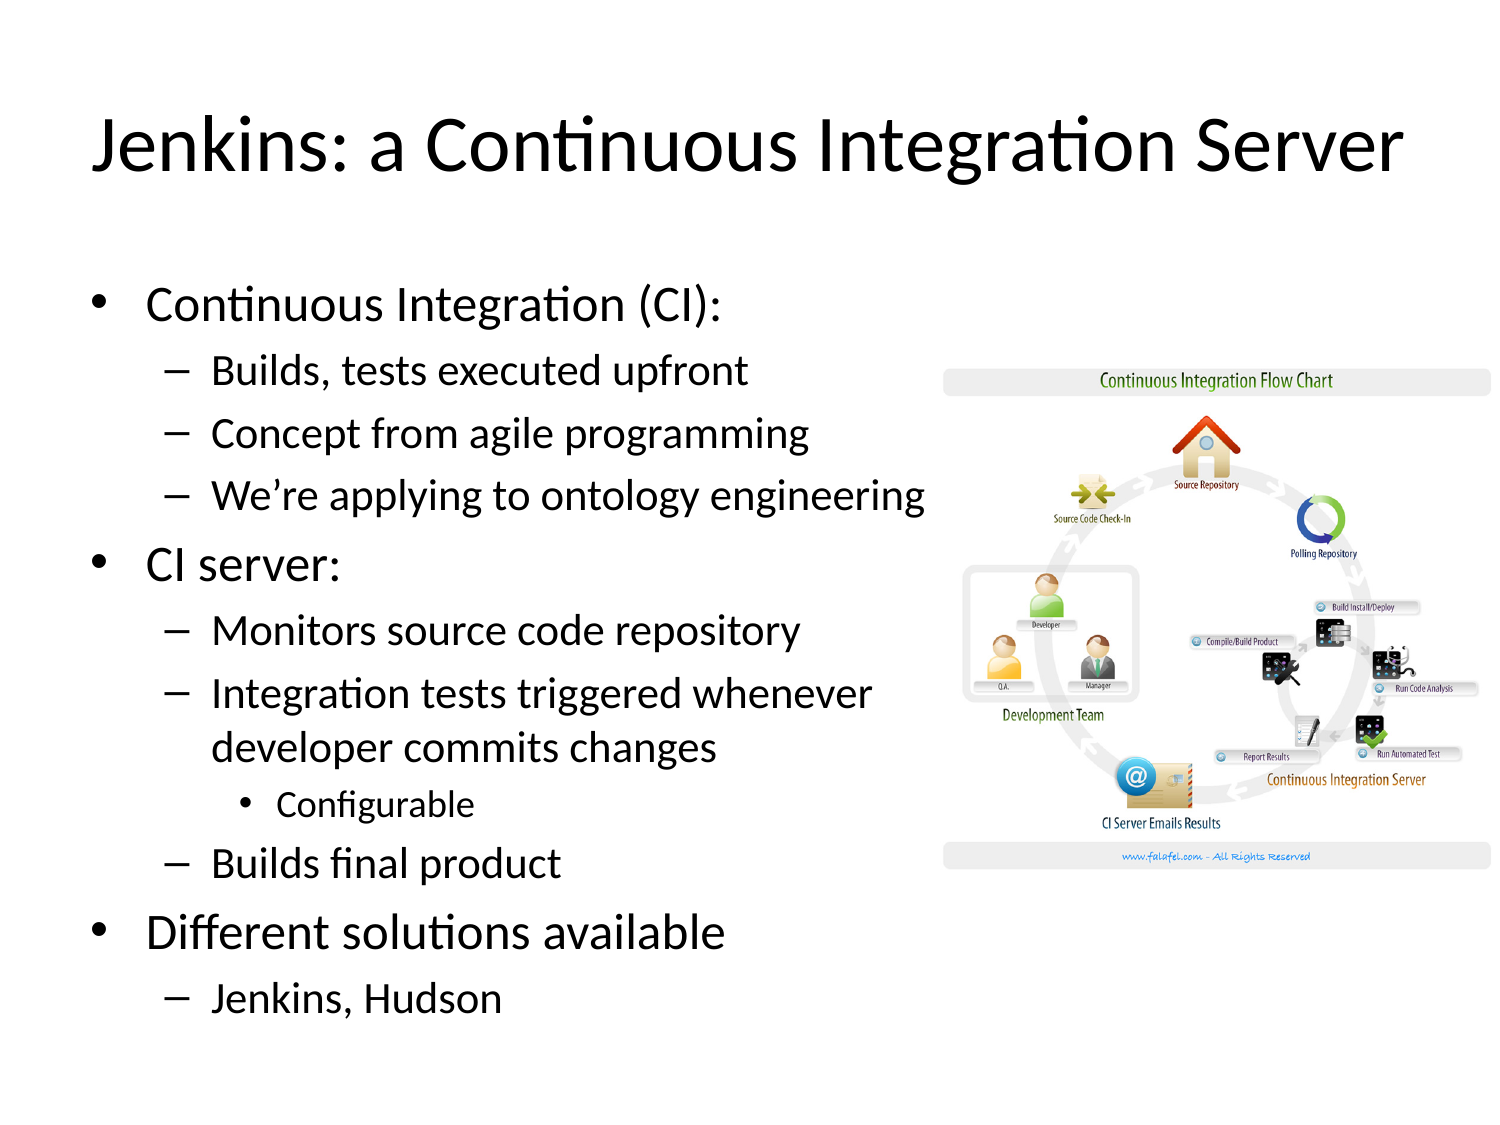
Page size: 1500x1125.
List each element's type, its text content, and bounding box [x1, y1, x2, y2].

list Continuous Integration (CI): Builds, tests executed upfront Concept from agile programming We’re applying to ontology engineering CI server: Monitors source code repository Integration tests triggered whenever developer commits changes Configurable Builds final product Different solutions available Jenkins, Hudson [75, 262, 957, 1057]
picture [935, 364, 1500, 875]
title Jenkins: a Continuous Integration Server [75, 45, 1425, 233]
